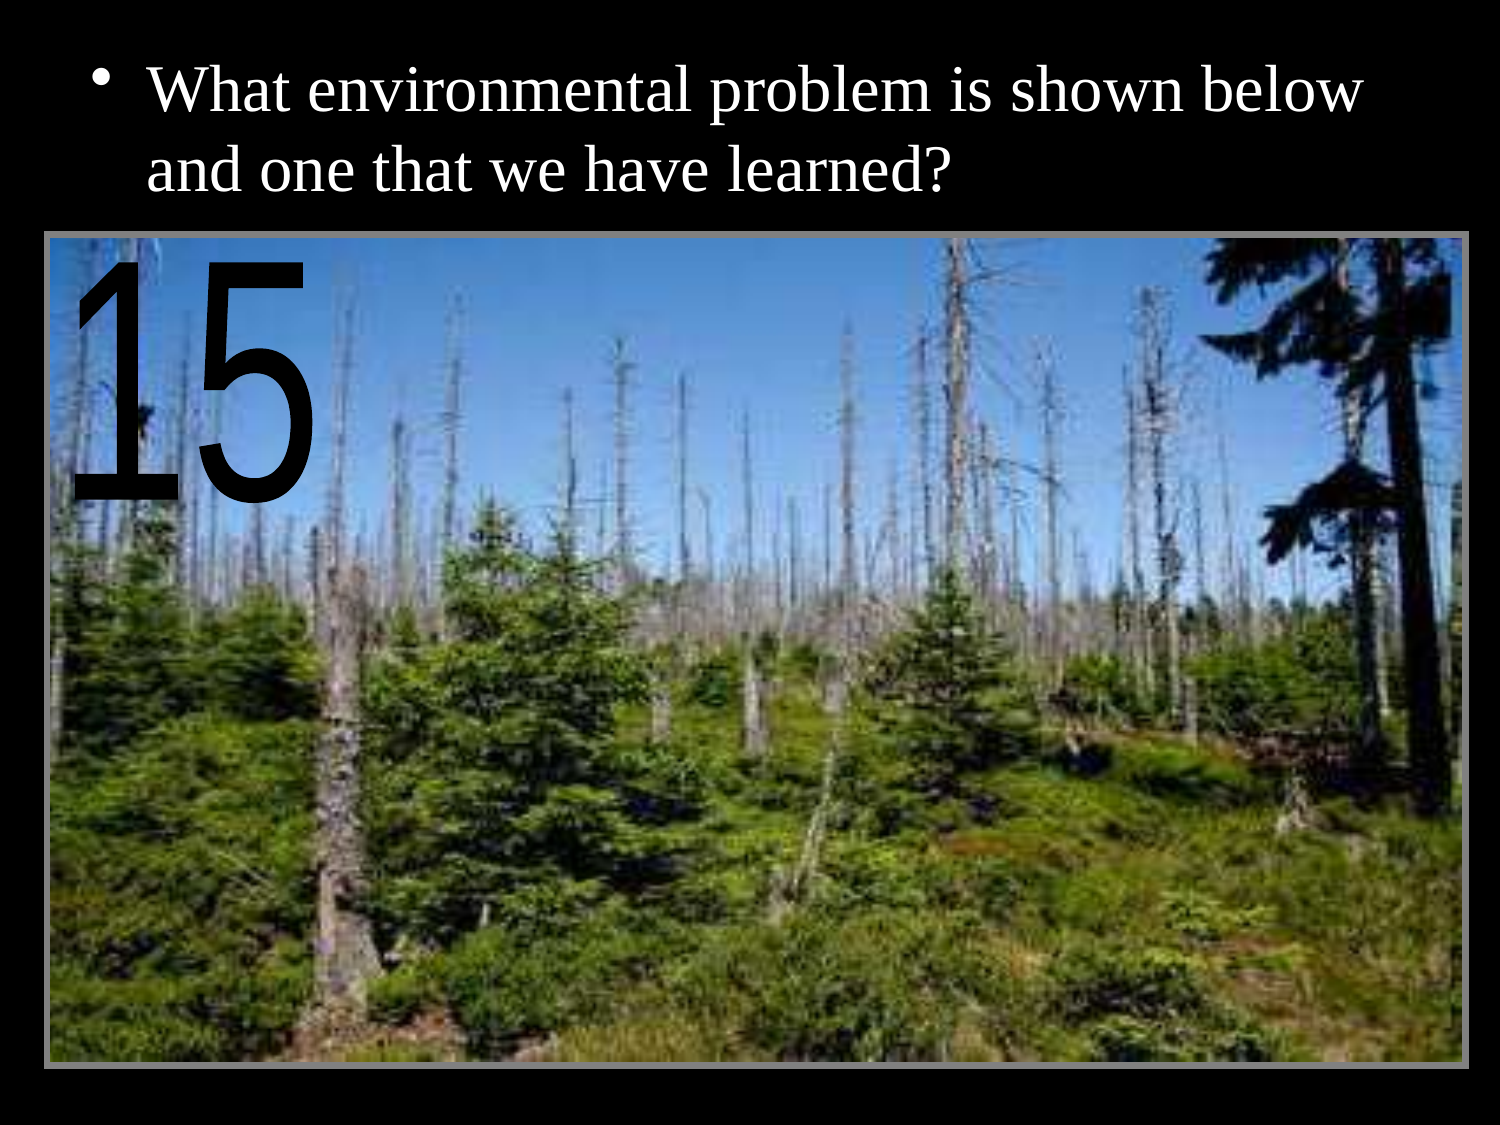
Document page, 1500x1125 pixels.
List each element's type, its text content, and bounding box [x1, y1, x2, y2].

list What environmental problem is shown below and one that we have learned? [75, 37, 1425, 231]
picture [49, 237, 1463, 1063]
